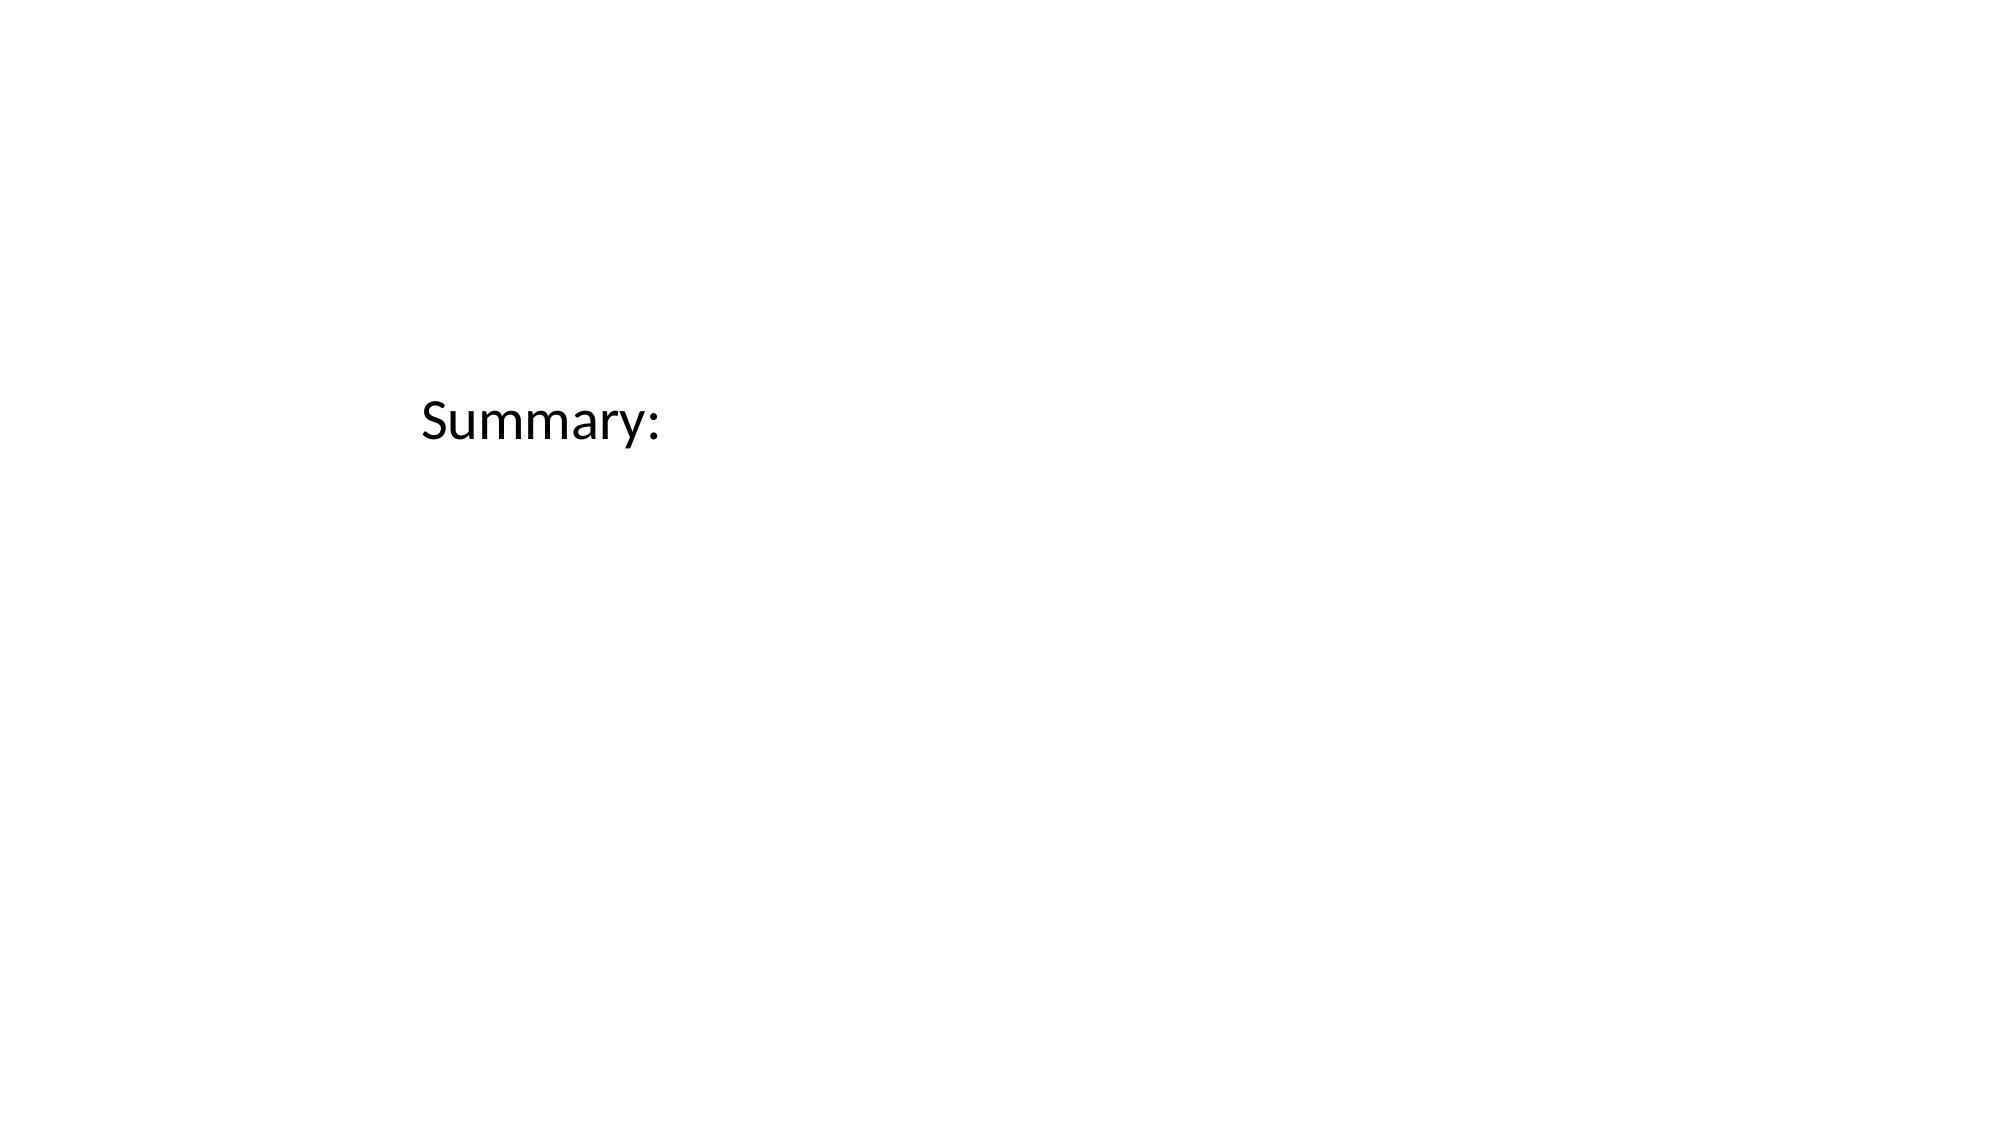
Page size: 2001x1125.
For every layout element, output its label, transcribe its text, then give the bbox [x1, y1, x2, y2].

text_box Summary: [406, 373, 1361, 459]
